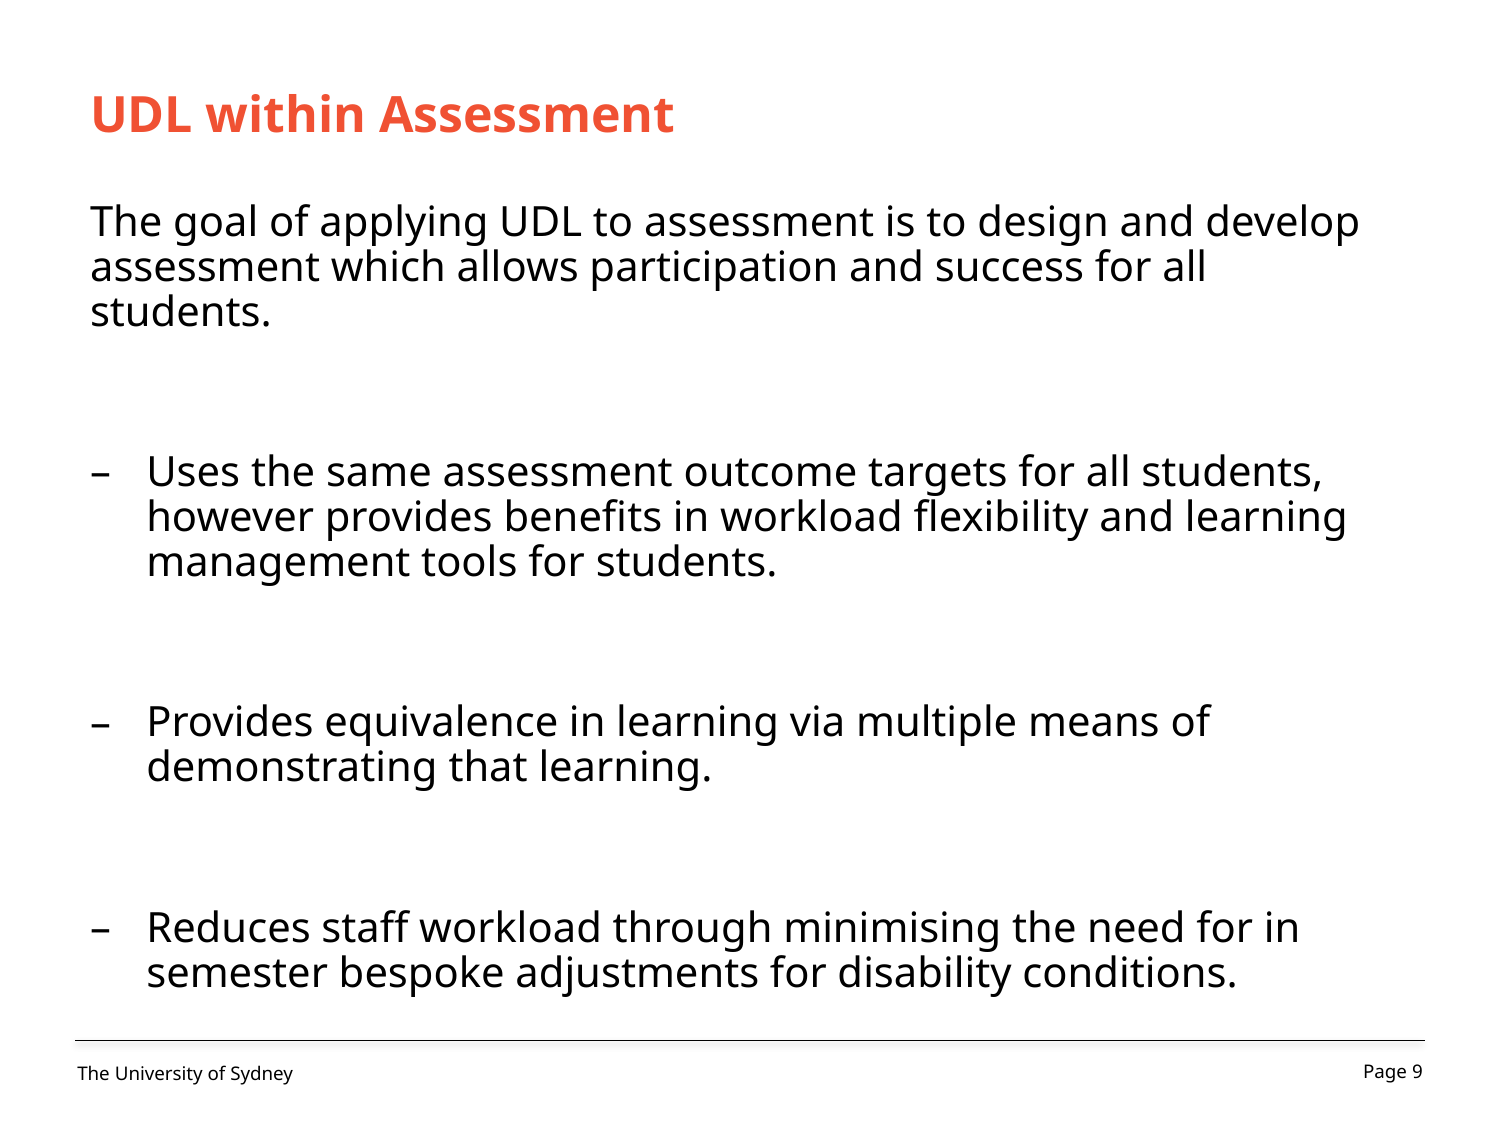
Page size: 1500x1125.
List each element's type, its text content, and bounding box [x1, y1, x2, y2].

title UDL within Assessment [75, 19, 1425, 192]
list The goal of applying UDL to assessment is to design and develop assessment which allows participation and success for all students. Uses the same assessment outcome targets for all students, however provides benefits in workload flexibility and learning management tools for students. Provides equivalence in learning via multiple means of demonstrating that learning. Reduces staff workload through minimising the need for in semester bespoke adjustments for disability conditions. [75, 192, 1425, 1005]
